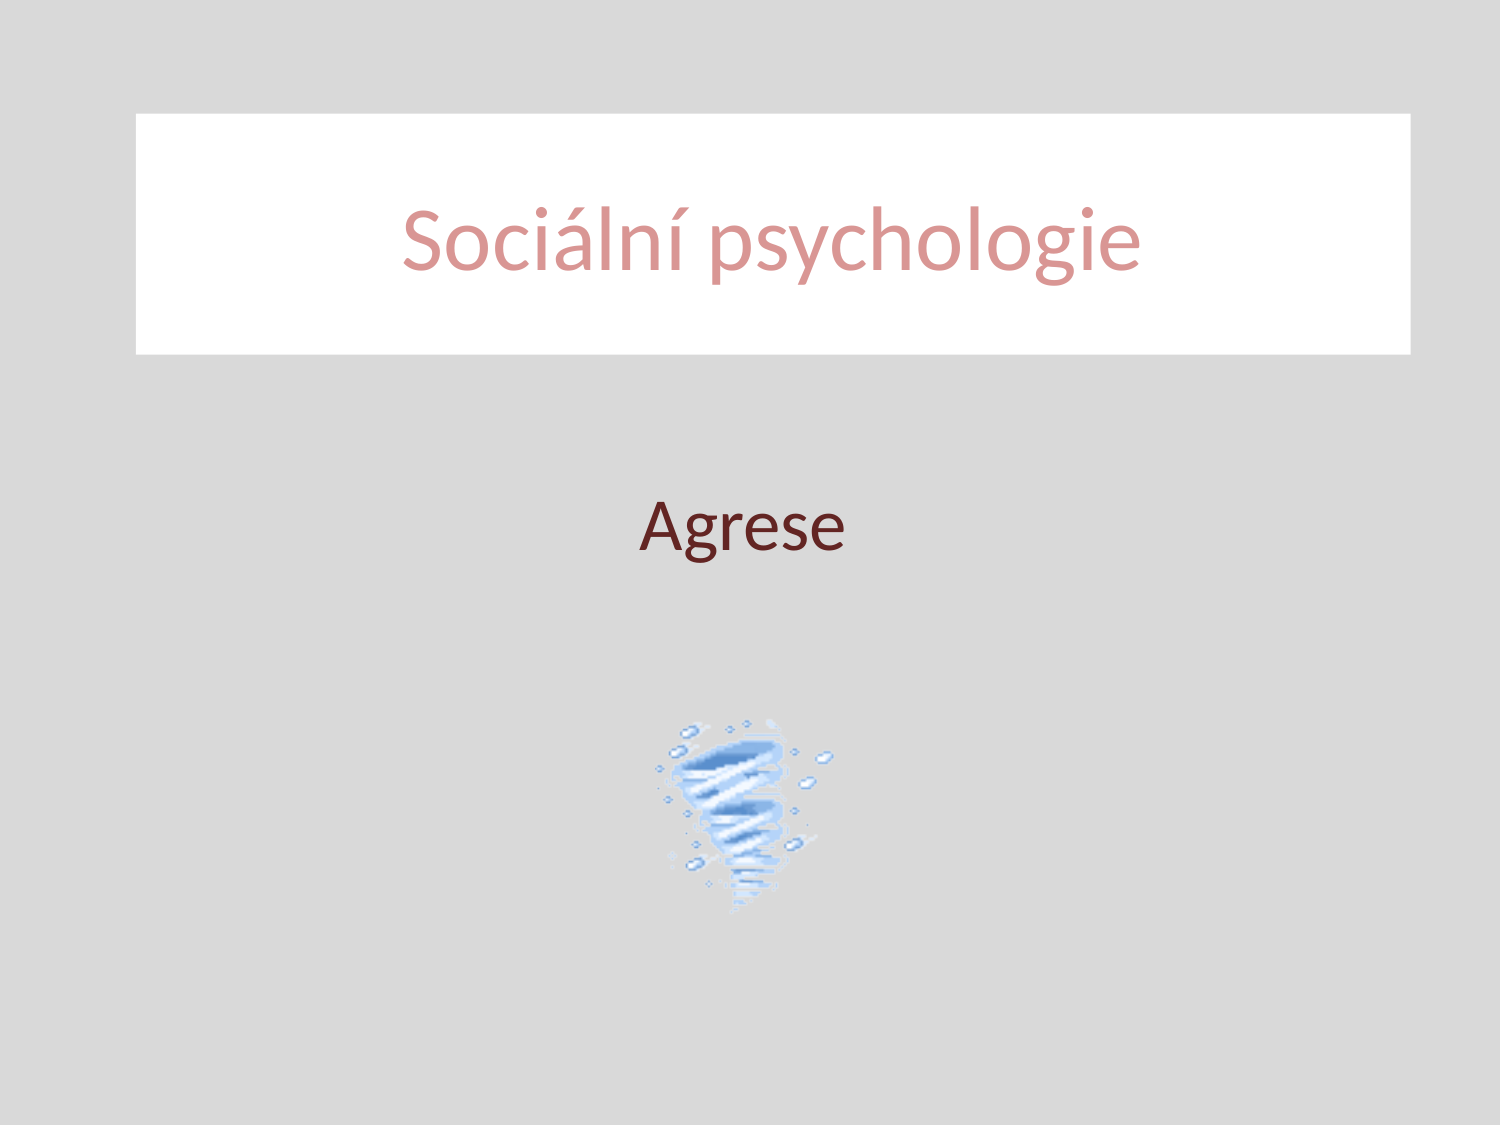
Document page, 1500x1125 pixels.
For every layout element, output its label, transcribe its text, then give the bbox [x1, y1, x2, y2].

picture [655, 715, 866, 1067]
title Sociální psychologie [135, 113, 1411, 355]
subtitle Agrese [218, 468, 1269, 787]
